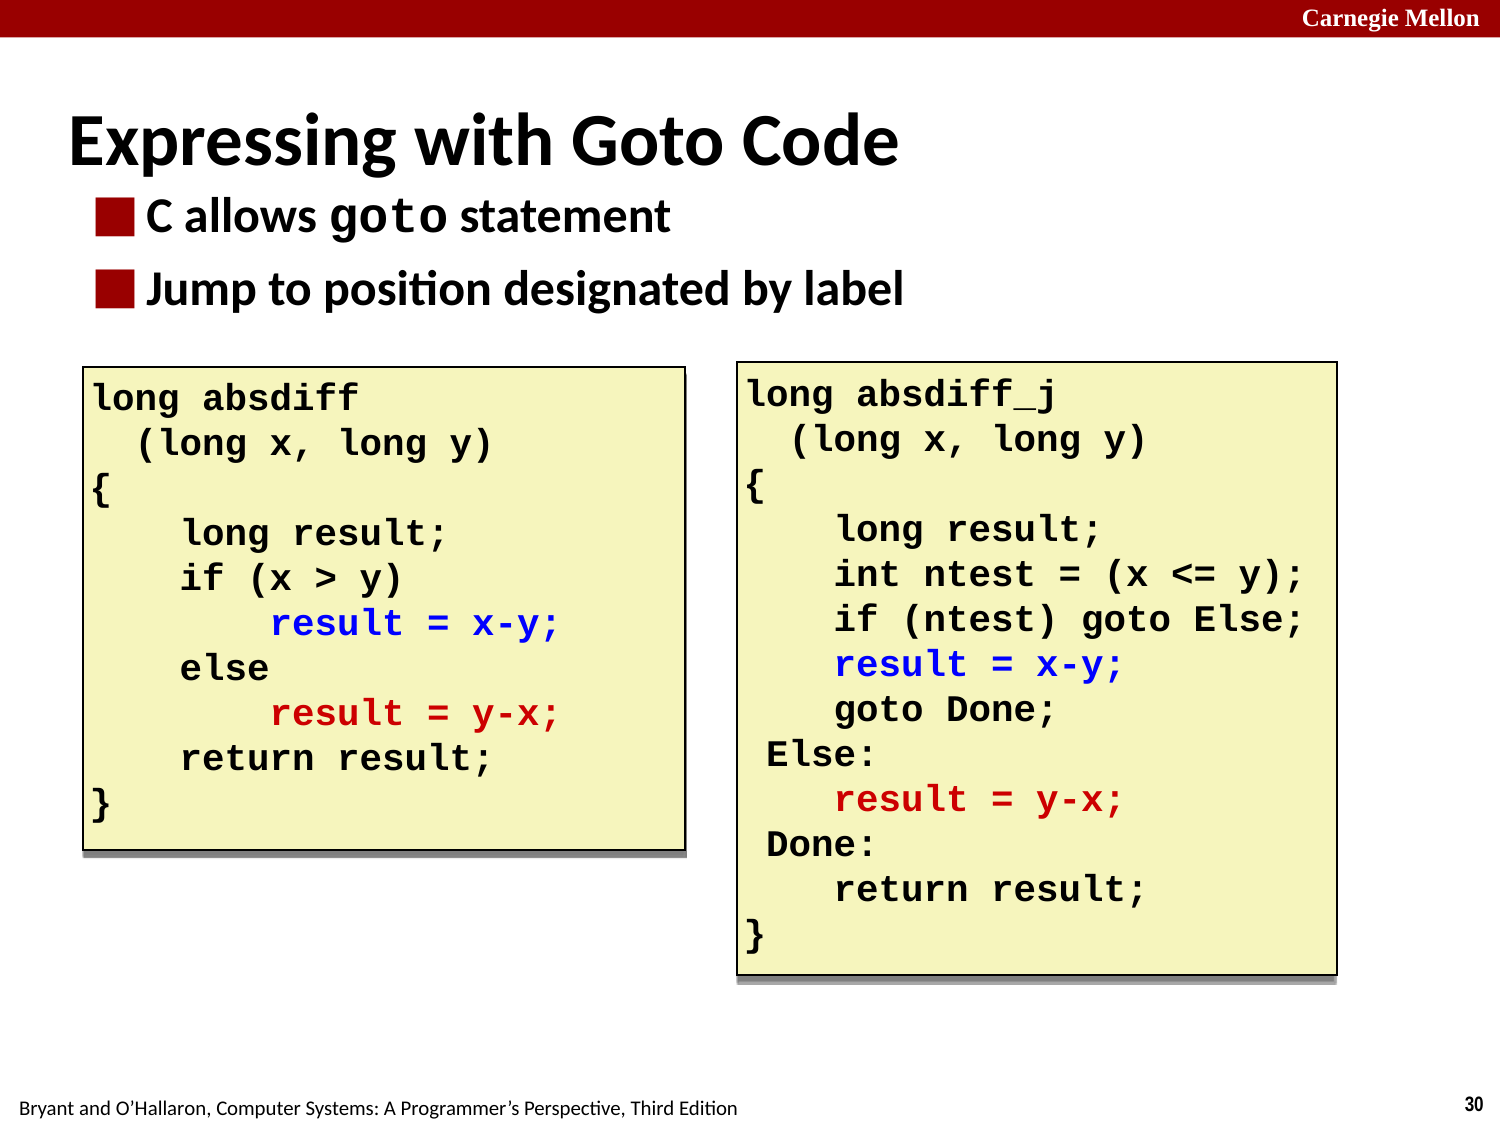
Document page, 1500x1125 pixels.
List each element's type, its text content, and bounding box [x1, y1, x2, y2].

text_box long absdiff_j (long x, long y) { long result; int ntest = (x <= y); if (ntest) goto Else; result = x-y; goto Done; Else: result = y-x; Done: return result; } [737, 362, 1338, 975]
text_box long absdiff (long x, long y) { long result; if (x > y) result = x-y; else result = y-x; return result; } [83, 366, 686, 850]
title Expressing with Goto Code [62, 41, 1438, 230]
list C allows goto statement Jump to position designated by label [75, 174, 1413, 346]
